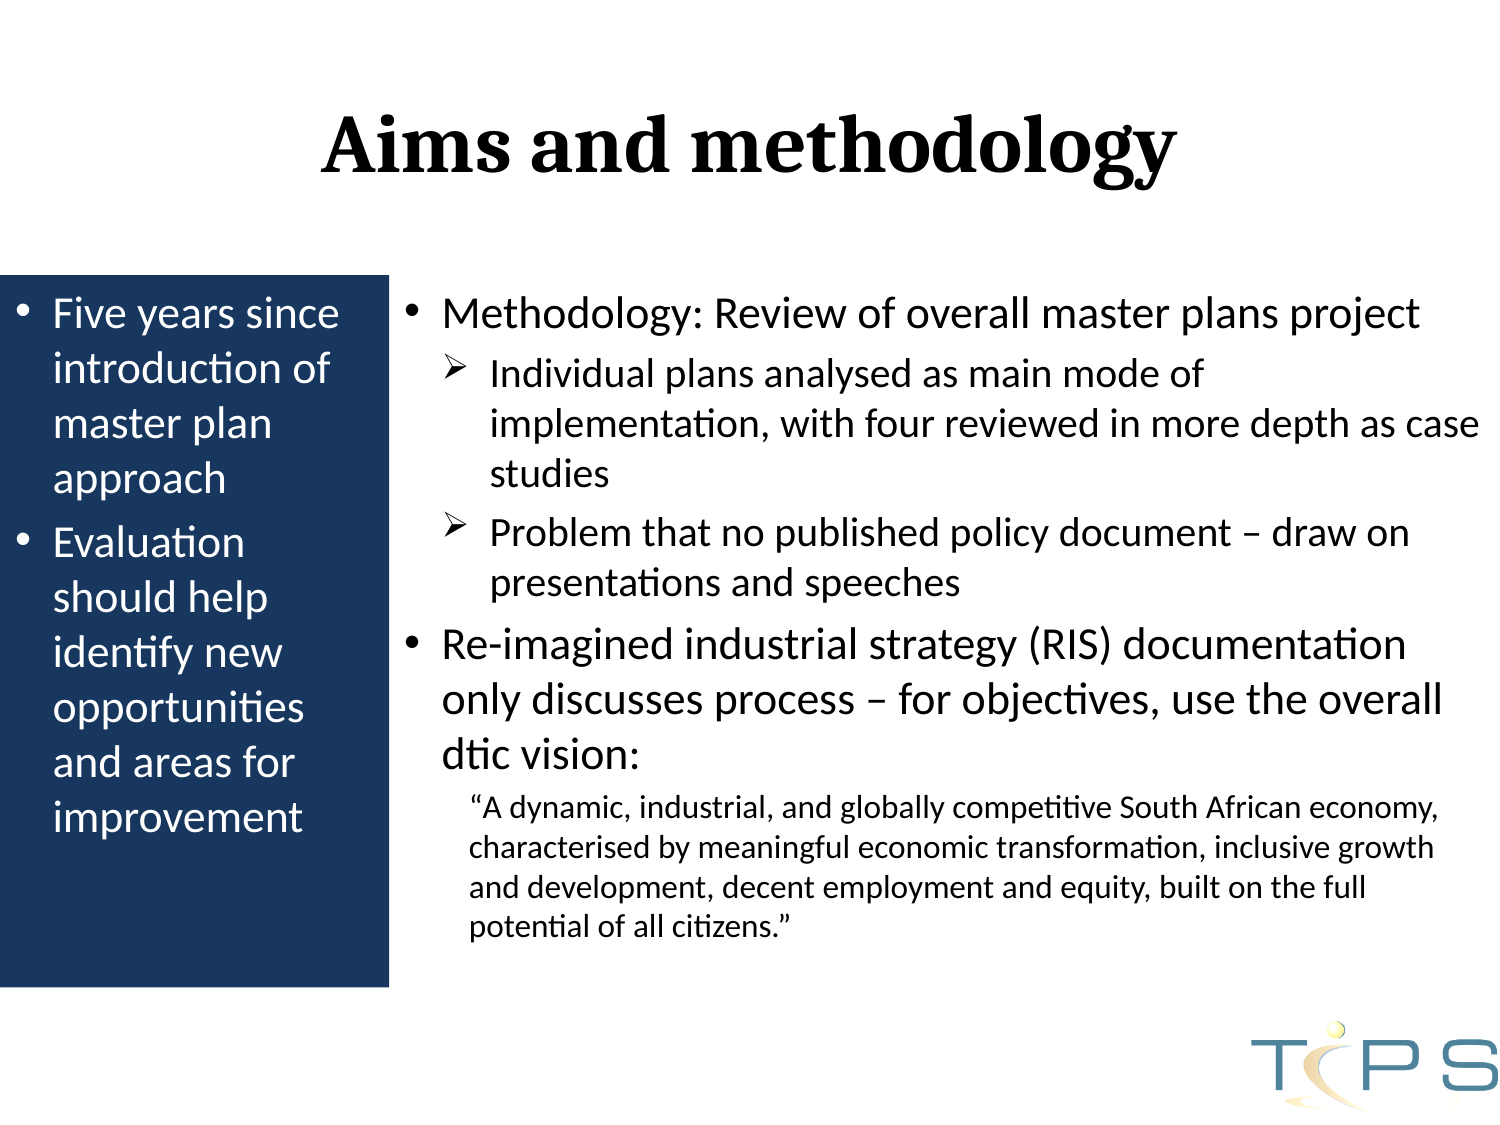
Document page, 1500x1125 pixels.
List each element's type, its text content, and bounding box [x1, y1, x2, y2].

list Methodology: Review of overall master plans project Individual plans analysed as main mode of implementation, with four reviewed in more depth as case studies Problem that no published policy document – draw on presentations and speeches Re-imagined industrial strategy (RIS) documentation only discusses process – for objectives, use the overall dtic vision: “A dynamic, industrial, and globally competitive South African economy, characterised by meaningful economic transformation, inclusive growth and development, decent employment and equity, built on the full potential of all citizens.” [389, 275, 1500, 988]
title Aims and methodology [75, 45, 1425, 233]
list Five years since introduction of master plan approach Evaluation should help identify new opportunities and areas for improvement [0, 275, 389, 988]
